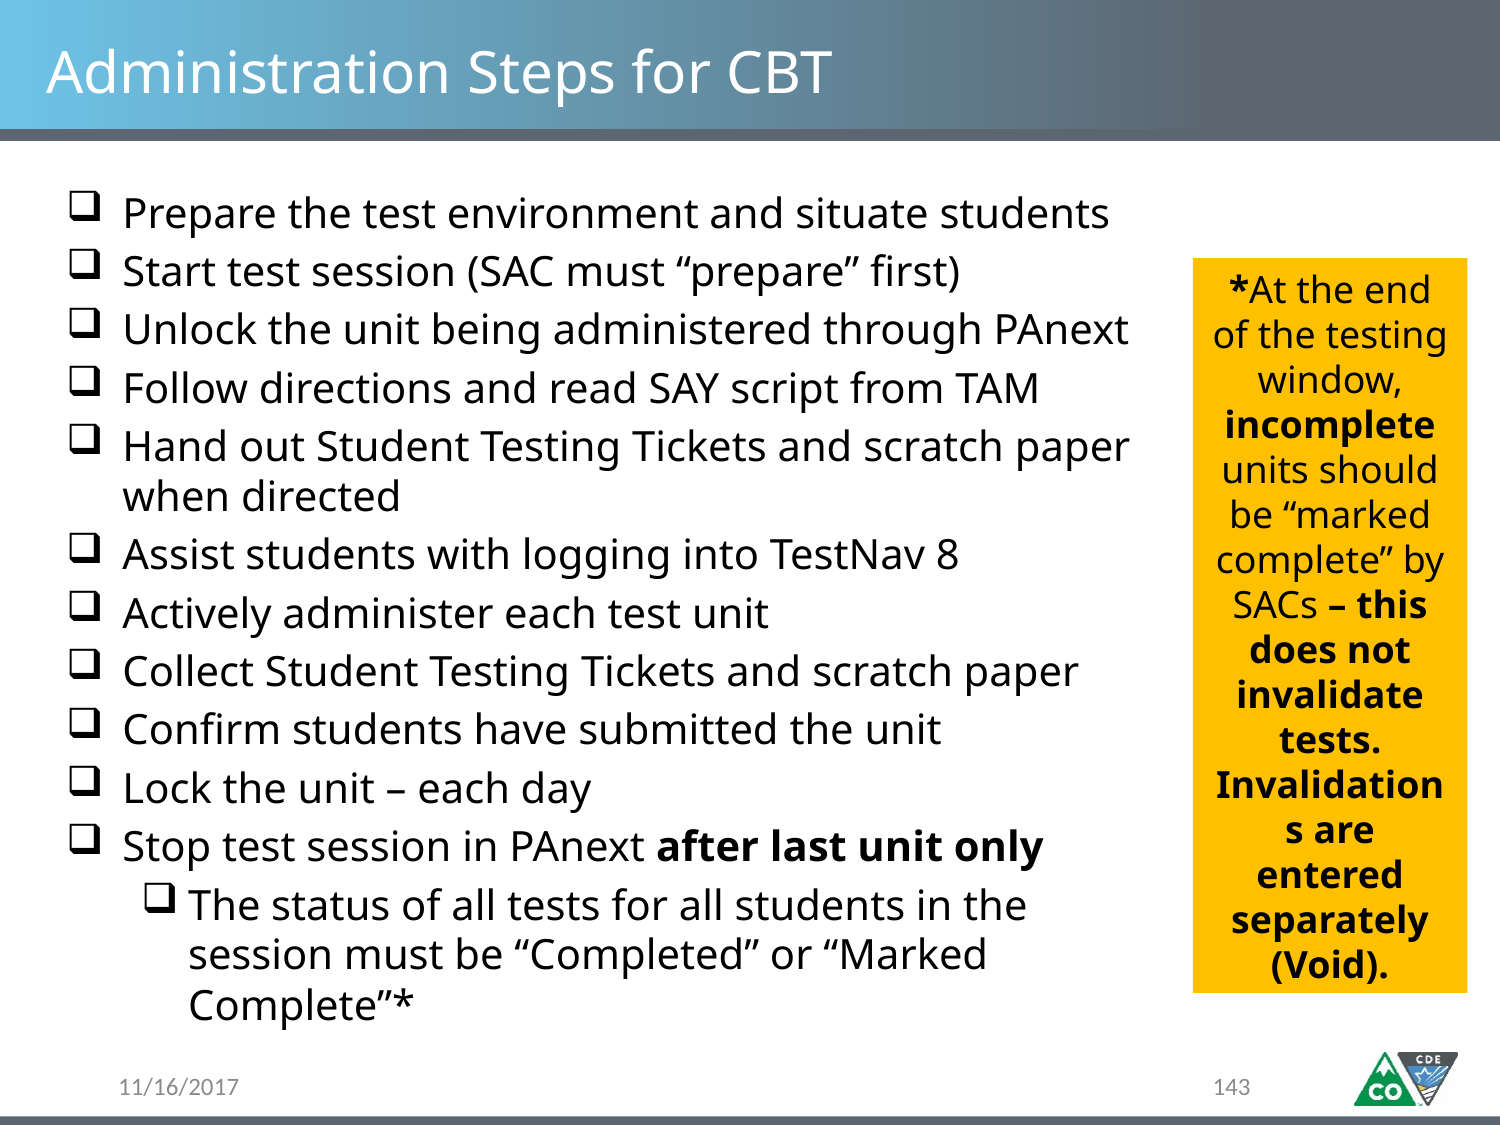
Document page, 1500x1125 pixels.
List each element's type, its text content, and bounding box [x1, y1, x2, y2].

picture [1354, 1052, 1458, 1106]
title Administration Steps for CBT [31, 31, 1468, 117]
text_box *At the end of the testing window, incomplete units should be “marked complete” by SACs – this does not invalidate tests. Invalidations are entered separately (Void). [1192, 258, 1468, 993]
text_box Prepare the test environment and situate students Start test session (SAC must “prepare” first) Unlock the unit being administered through PAnext Follow directions and read SAY script from TAM Hand out Student Testing Tickets and scratch paper when directed Assist students with logging into TestNav 8 Actively administer each test unit Collect Student Testing Tickets and scratch paper Confirm students have submitted the unit Lock the unit – each day Stop test session in PAnext after last unit only The status of all tests for all students in the session must be “Completed” or “Marked Complete”* [51, 178, 1193, 1054]
